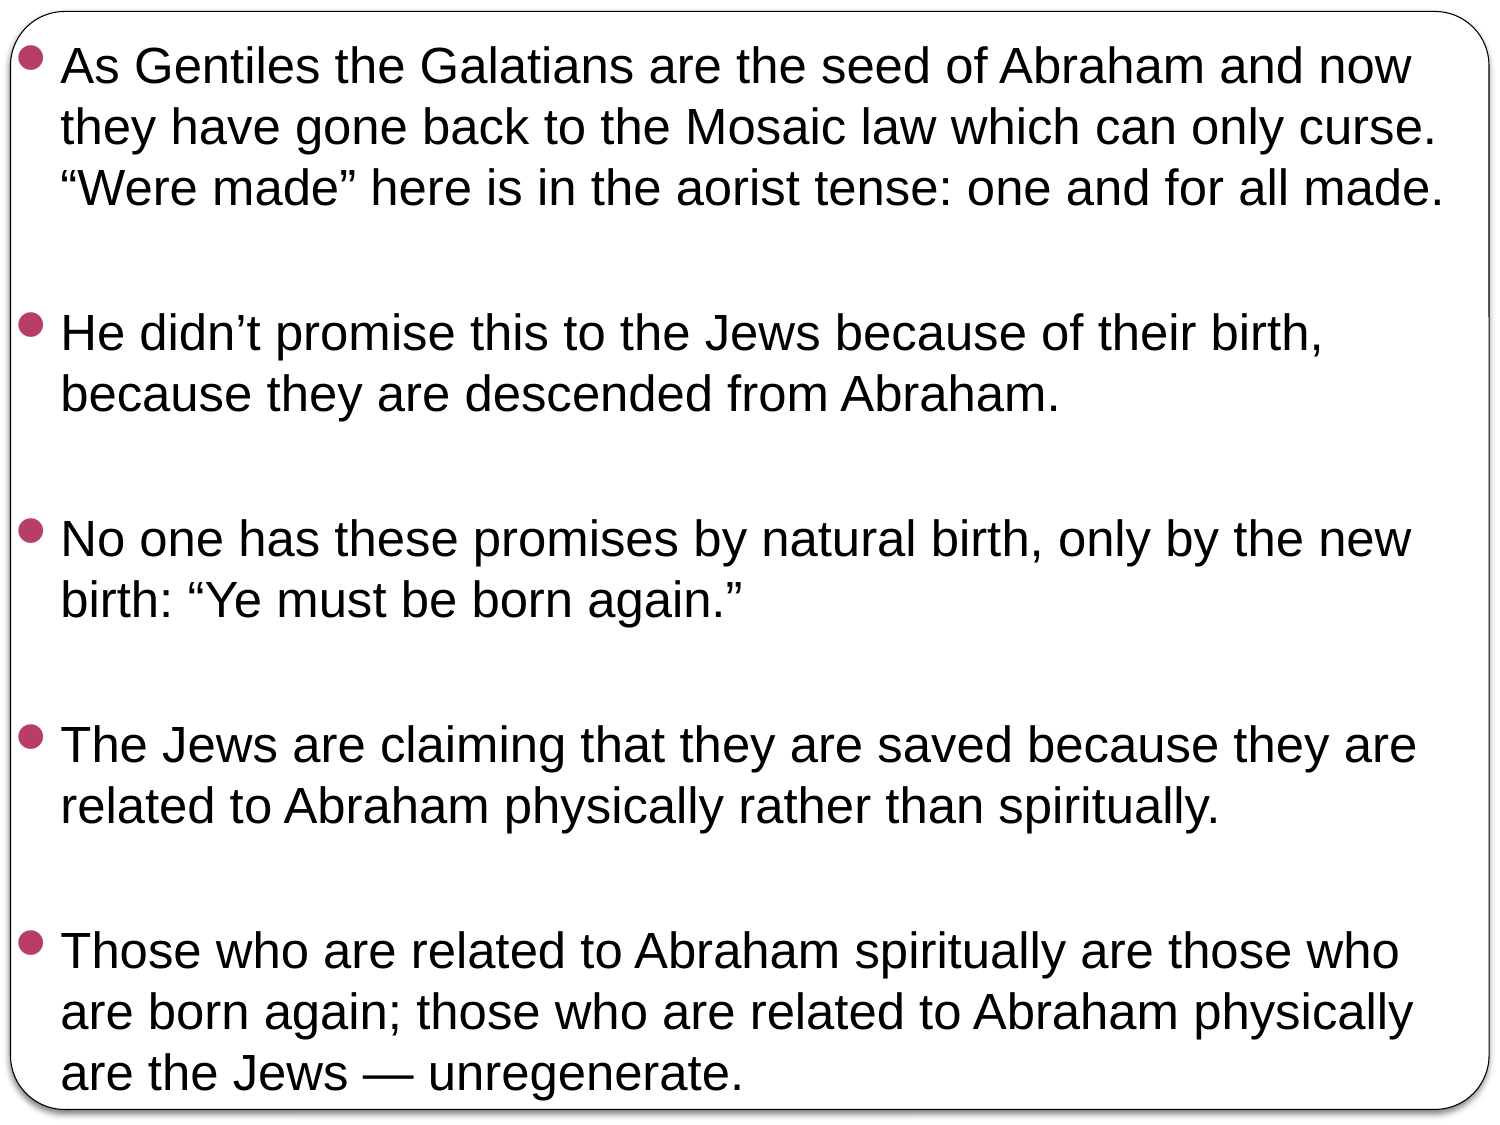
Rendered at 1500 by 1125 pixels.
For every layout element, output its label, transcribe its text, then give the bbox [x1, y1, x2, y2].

list As Gentiles the Galatians are the seed of Abraham and now they have gone back to the Mosaic law which can only curse. “Were made” here is in the aorist tense: one and for all made. He didn’t promise this to the Jews because of their birth, because they are descended from Abraham. No one has these promises by natural birth, only by the new birth: “Ye must be born again.” The Jews are claiming that they are saved because they are related to Abraham physically rather than spiritually. Those who are related to Abraham spiritually are those who are born again; those who are related to Abraham physically are the Jews — unregenerate. [0, 24, 1500, 1125]
